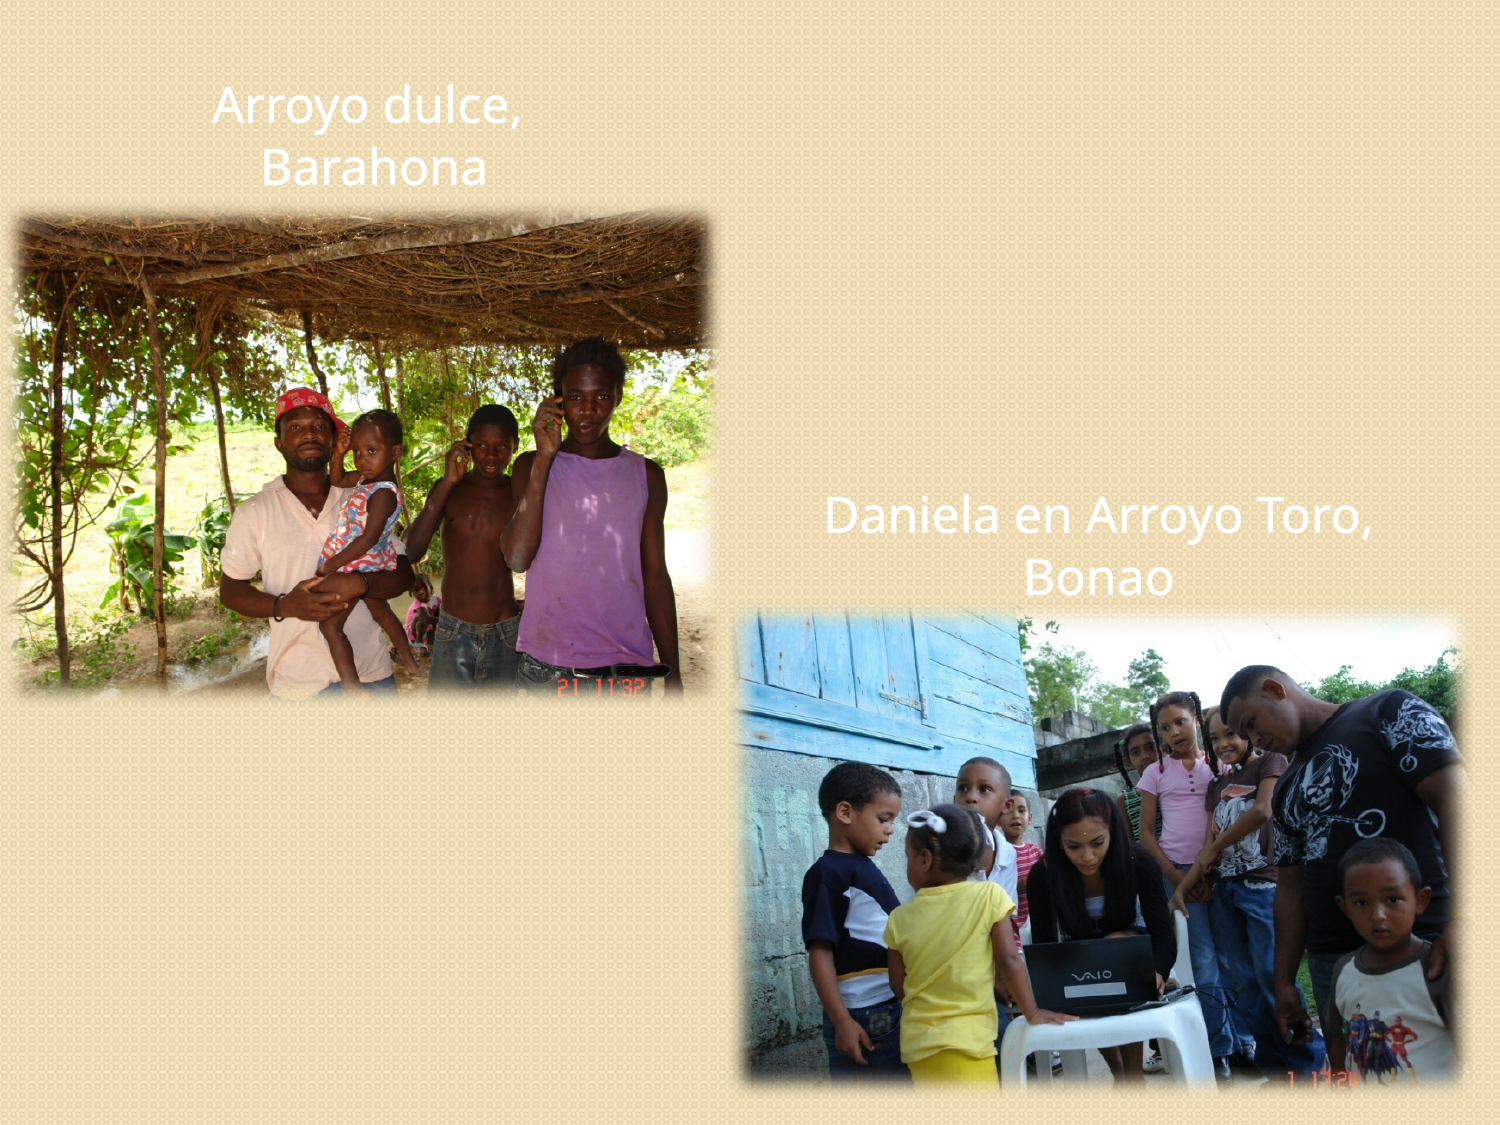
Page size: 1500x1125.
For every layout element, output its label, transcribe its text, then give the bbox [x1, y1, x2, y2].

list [0, 199, 726, 709]
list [724, 599, 1476, 1101]
list Daniela en Arroyo Toro, Bonao [737, 487, 1451, 596]
list Arroyo dulce, Barahona [12, 74, 726, 193]
